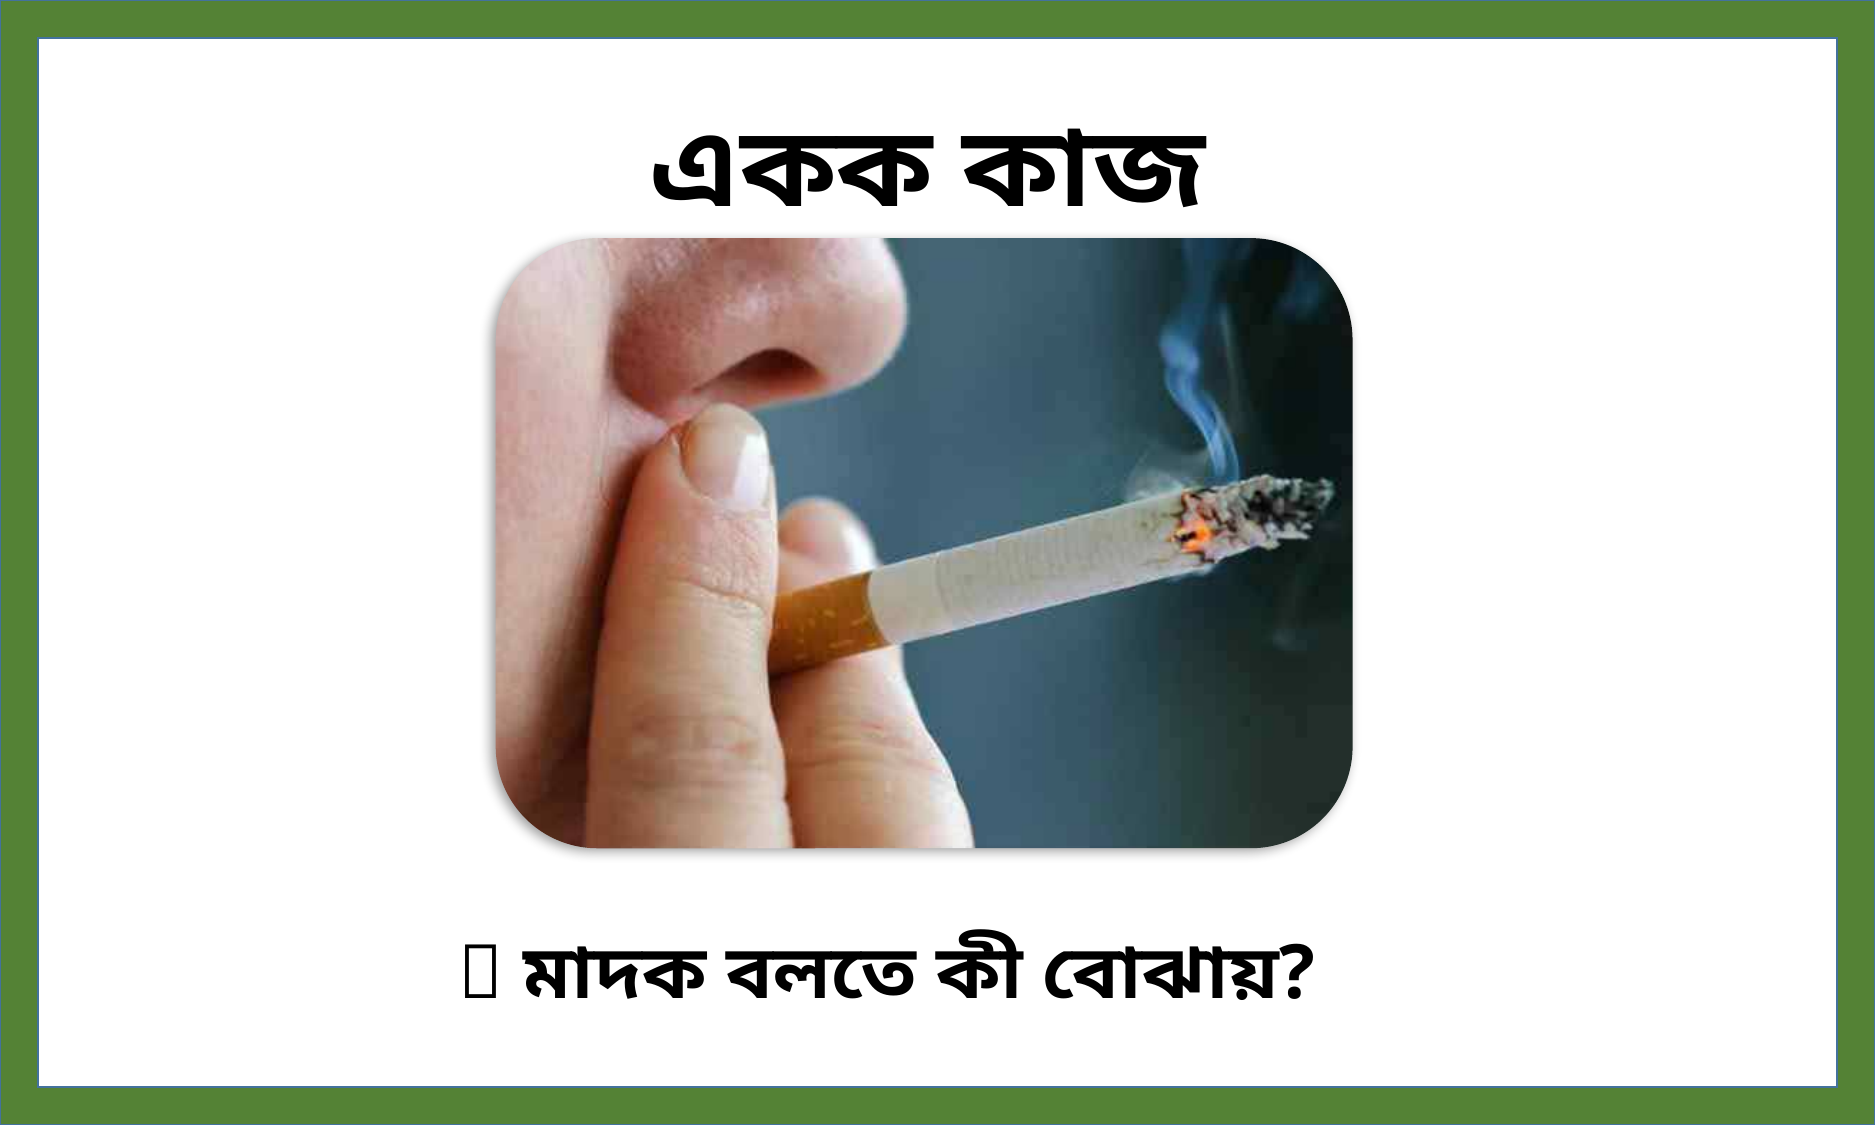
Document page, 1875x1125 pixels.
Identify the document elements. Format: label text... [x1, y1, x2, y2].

text_box  মাদক বলতে কী বোঝায়? [226, 916, 1547, 1021]
text_box একক কাজ [444, 86, 1442, 237]
picture [495, 238, 1353, 849]
